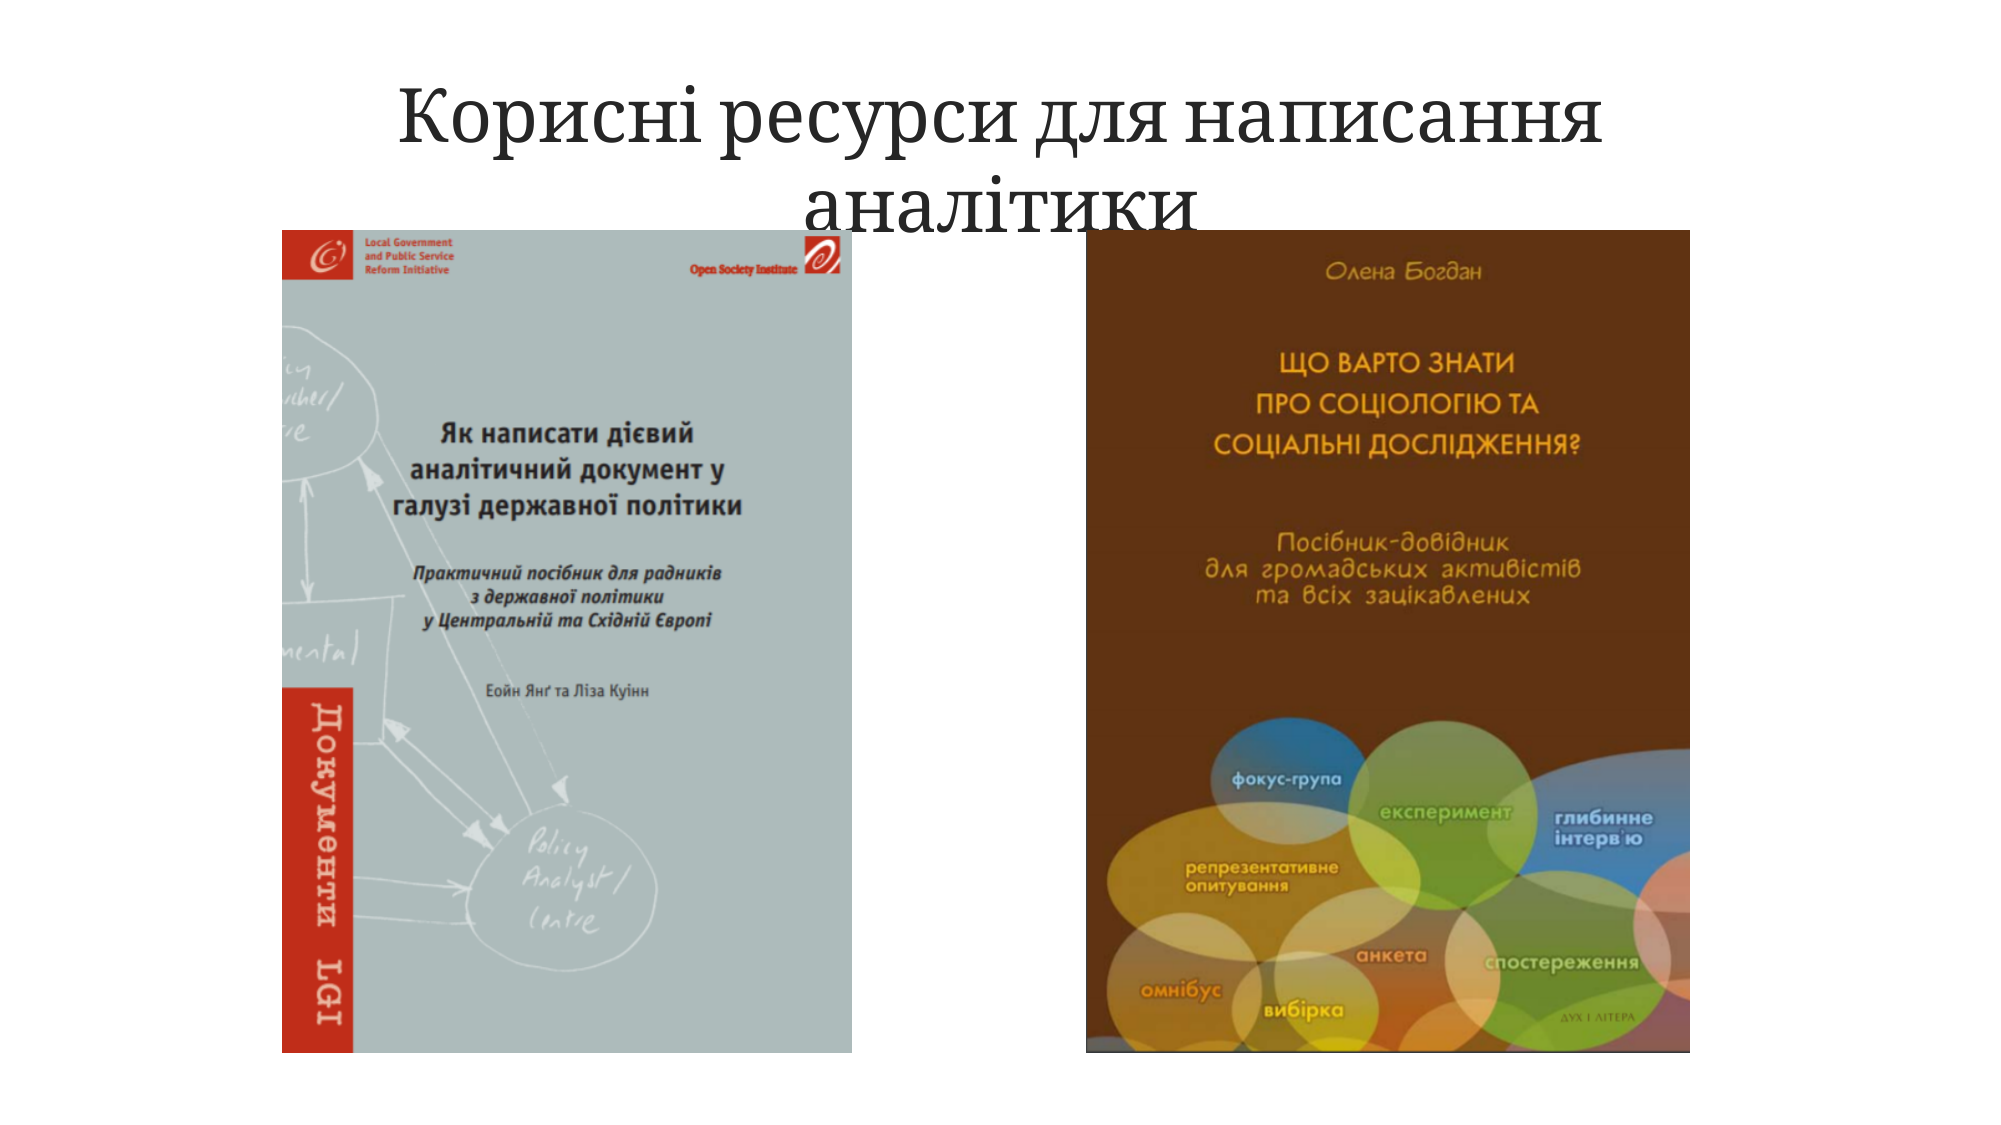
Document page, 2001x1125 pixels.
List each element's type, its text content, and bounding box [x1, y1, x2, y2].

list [282, 230, 852, 1053]
title Корисні ресурси для написання аналітики [233, 60, 1768, 271]
picture [1085, 230, 1690, 1053]
